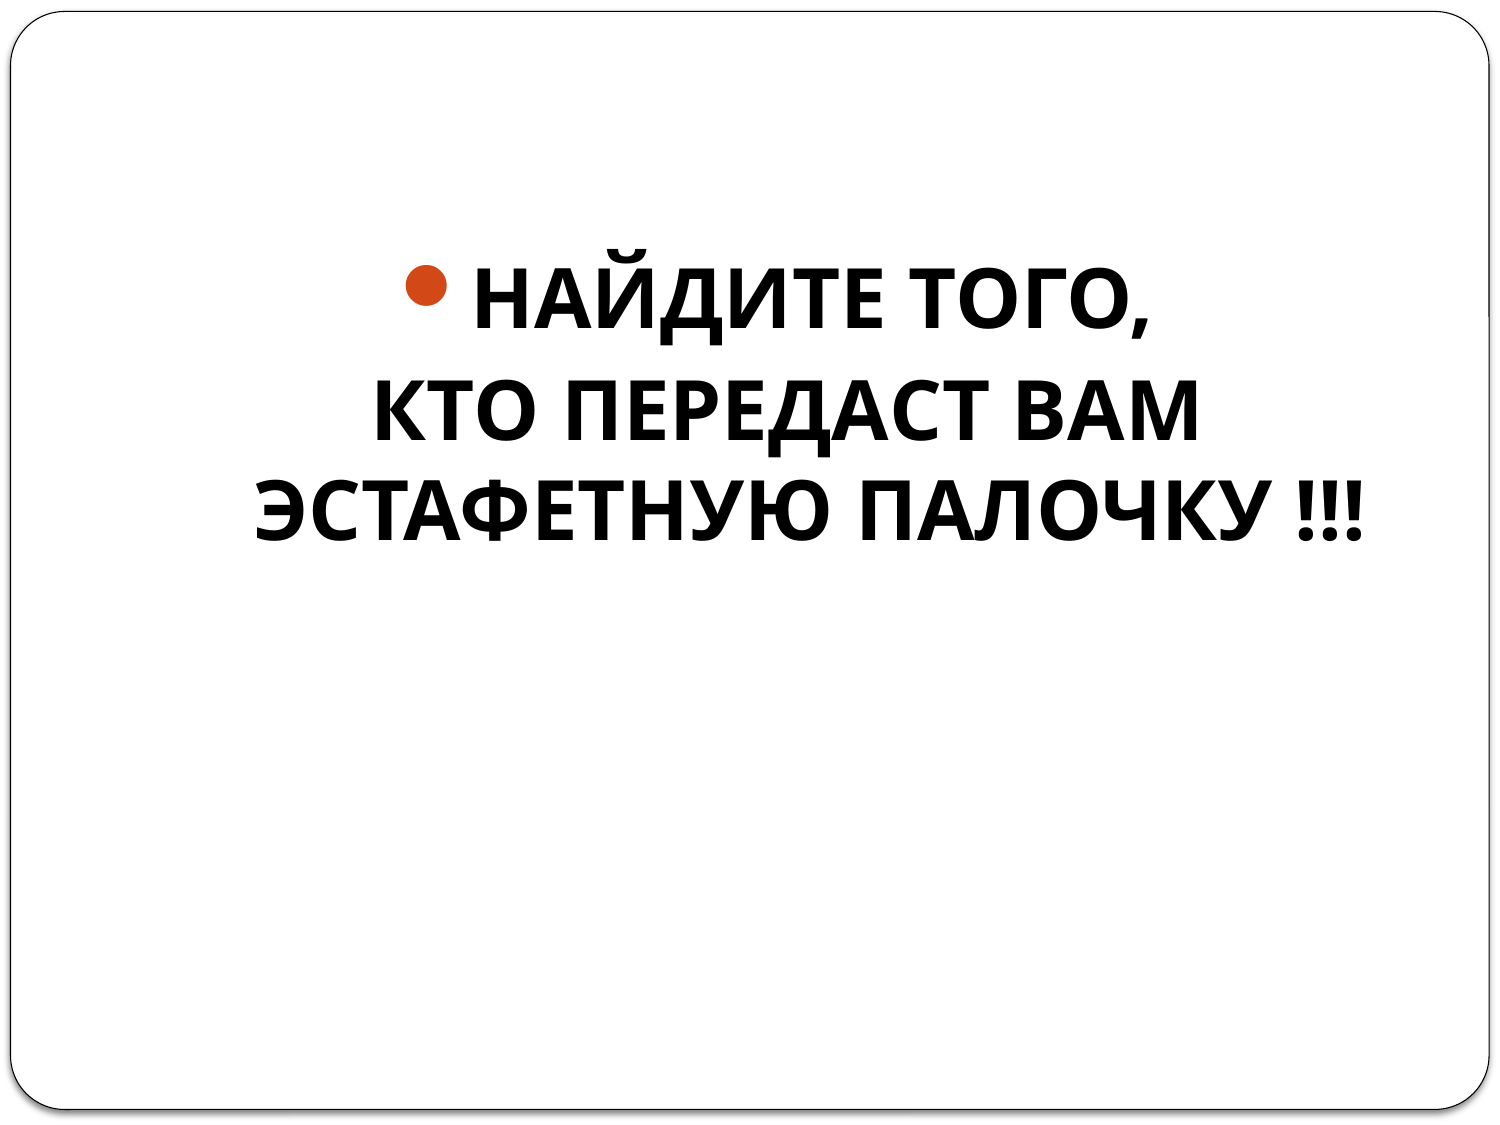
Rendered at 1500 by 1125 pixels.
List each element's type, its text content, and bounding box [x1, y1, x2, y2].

list НАЙДИТЕ ТОГО, КТО ПЕРЕДАСТ ВАМ ЭСТАФЕТНУЮ ПАЛОЧКУ !!! [150, 237, 1425, 988]
